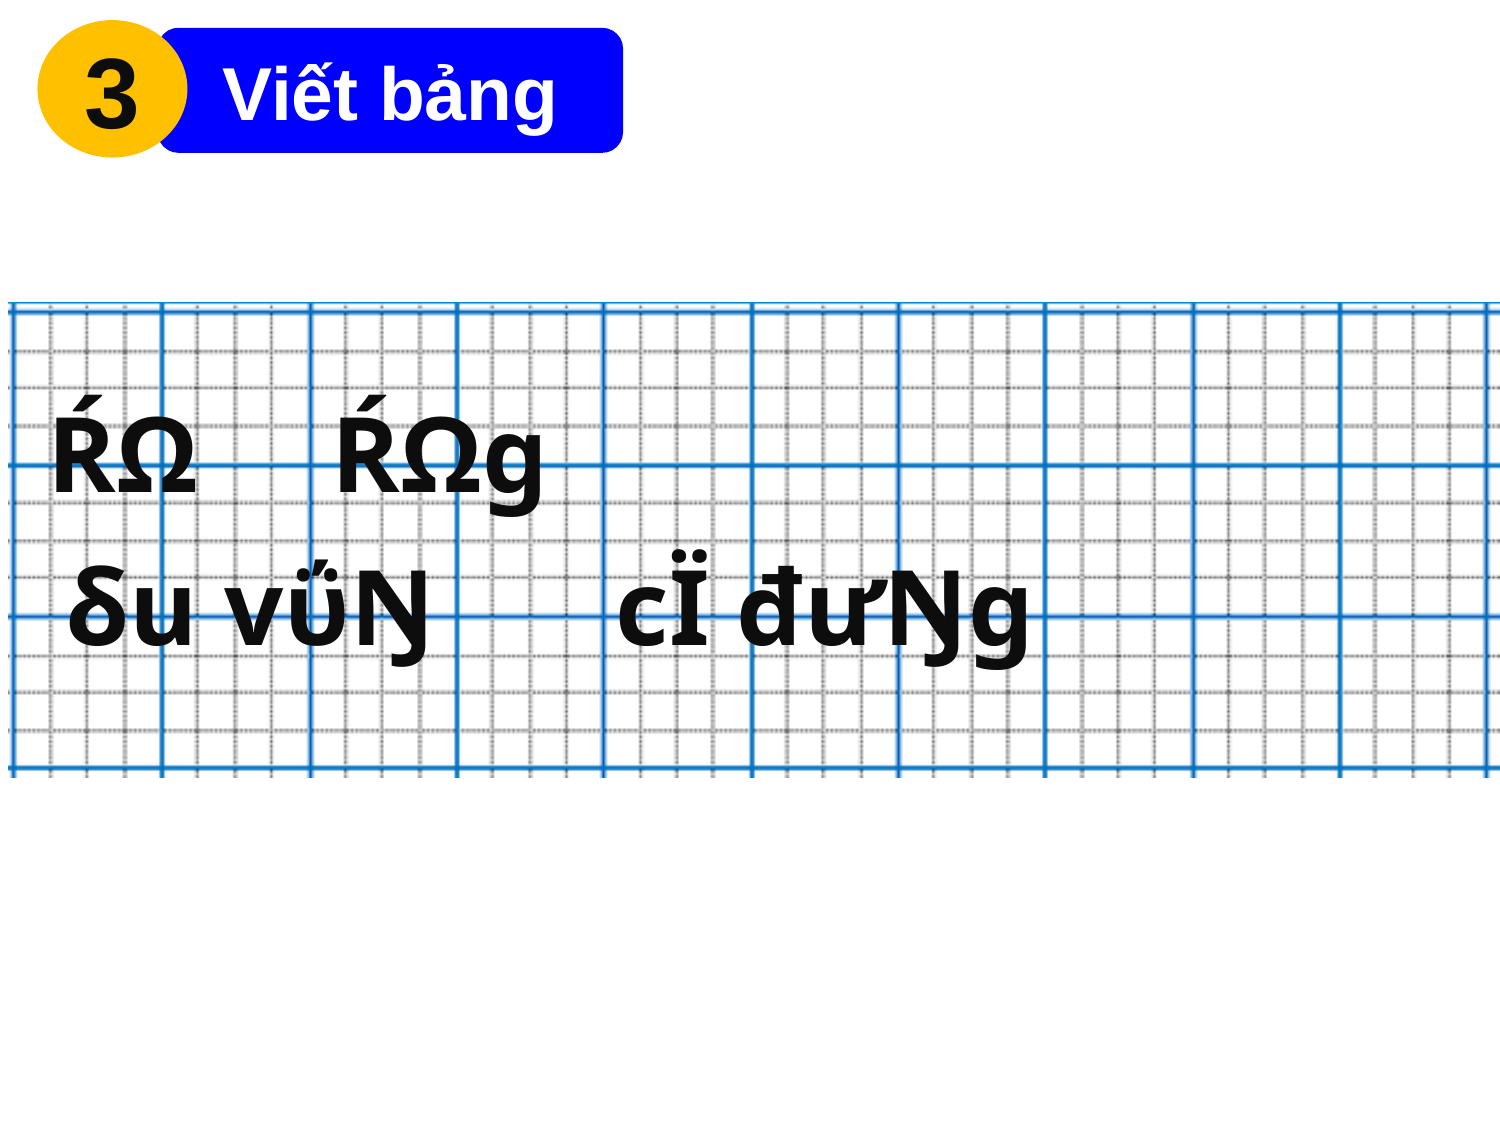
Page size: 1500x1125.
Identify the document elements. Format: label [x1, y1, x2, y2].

picture [7, 304, 1500, 778]
text_box [37, 19, 624, 158]
